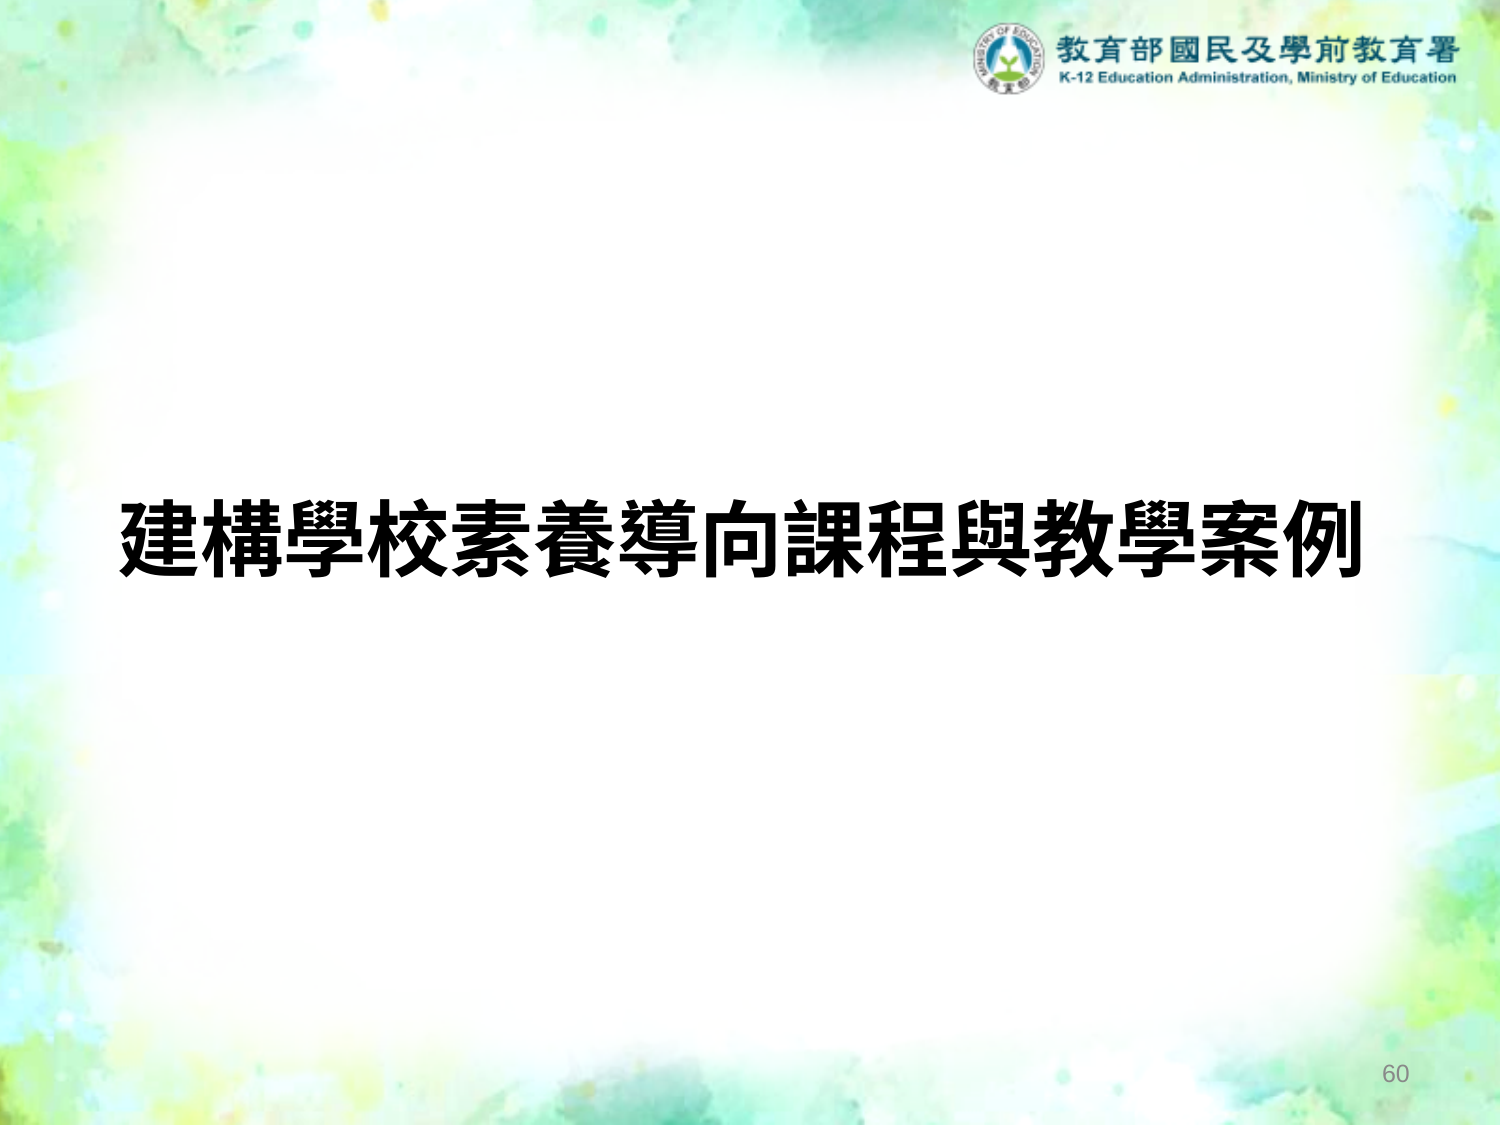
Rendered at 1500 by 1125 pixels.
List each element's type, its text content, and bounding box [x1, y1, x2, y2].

slide_number 59 [1074, 1042, 1425, 1103]
picture [0, 0, 1500, 1125]
text_box 建構學校素養導向課程與教學案例 [102, 479, 1381, 595]
